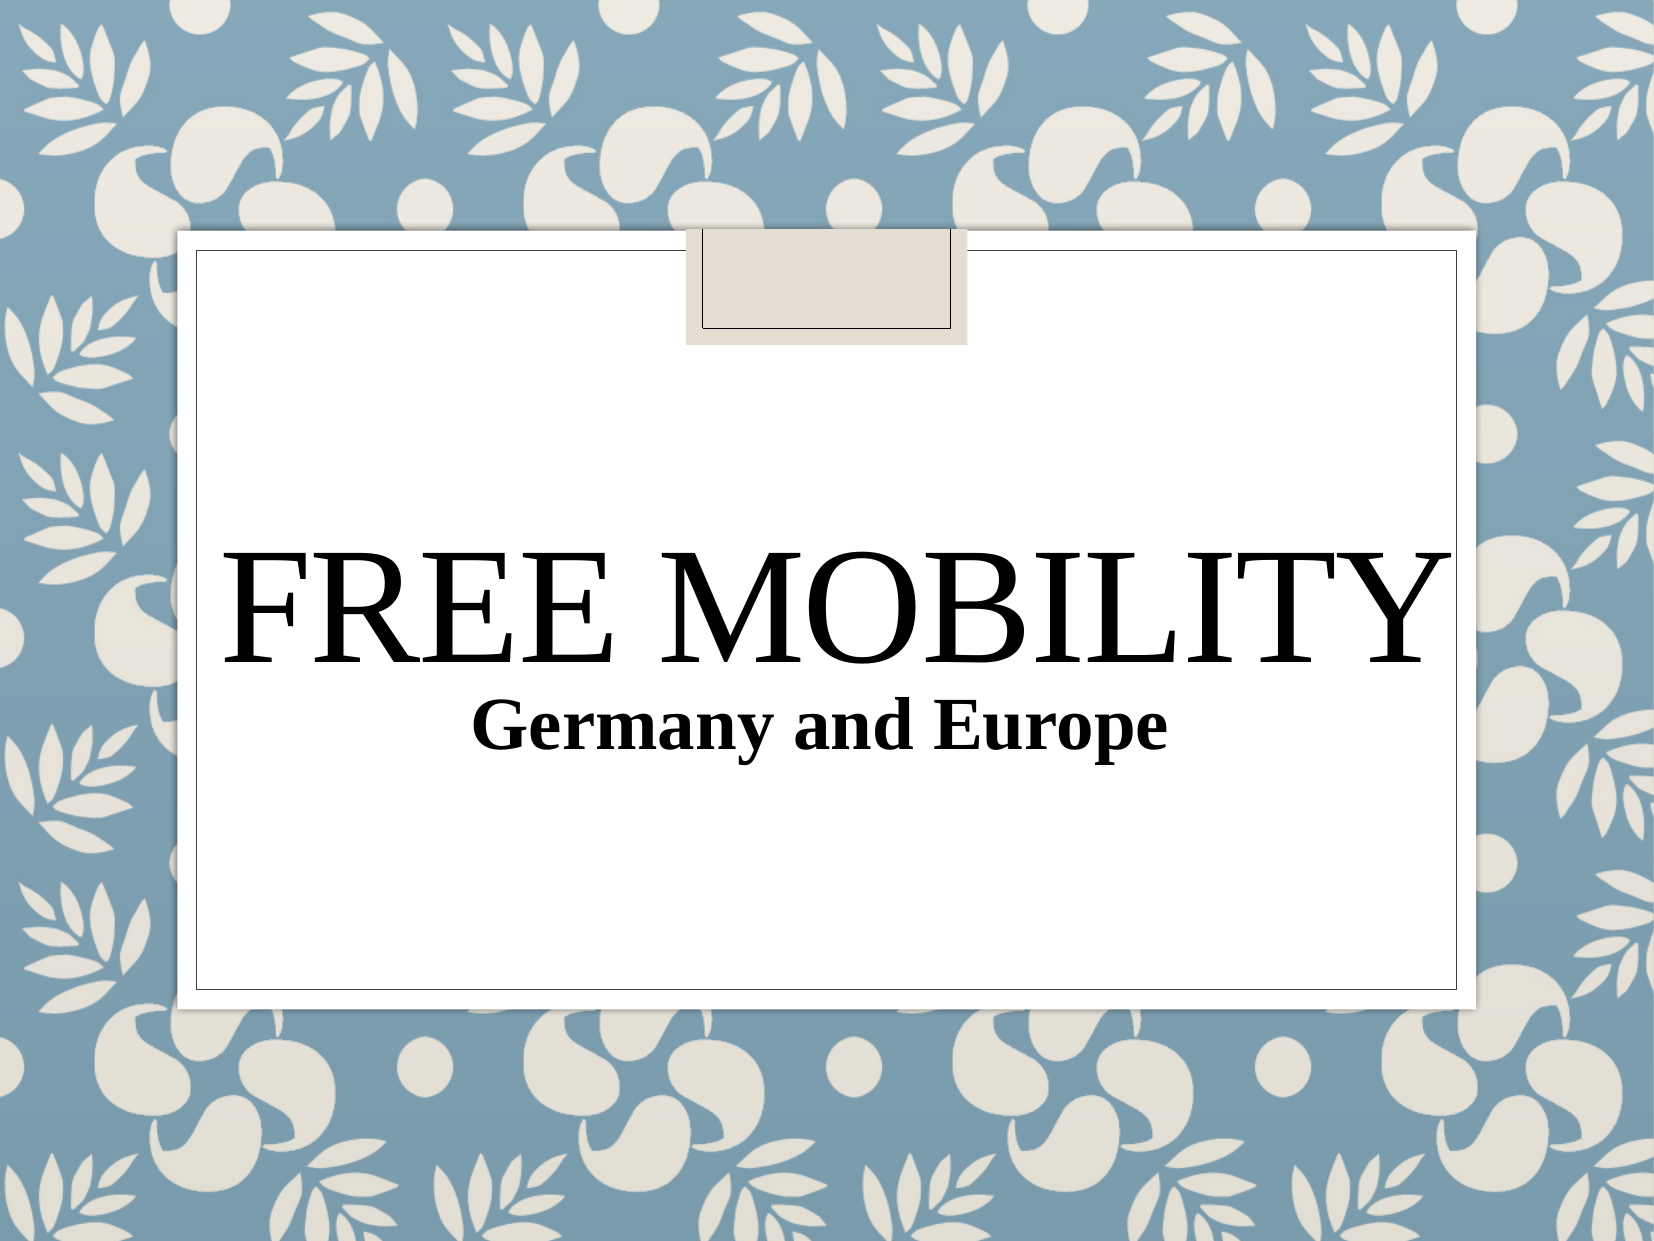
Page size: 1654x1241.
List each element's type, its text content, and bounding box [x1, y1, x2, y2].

title Free mobility [16, 372, 1654, 962]
list Germany and Europe [448, 667, 1192, 740]
